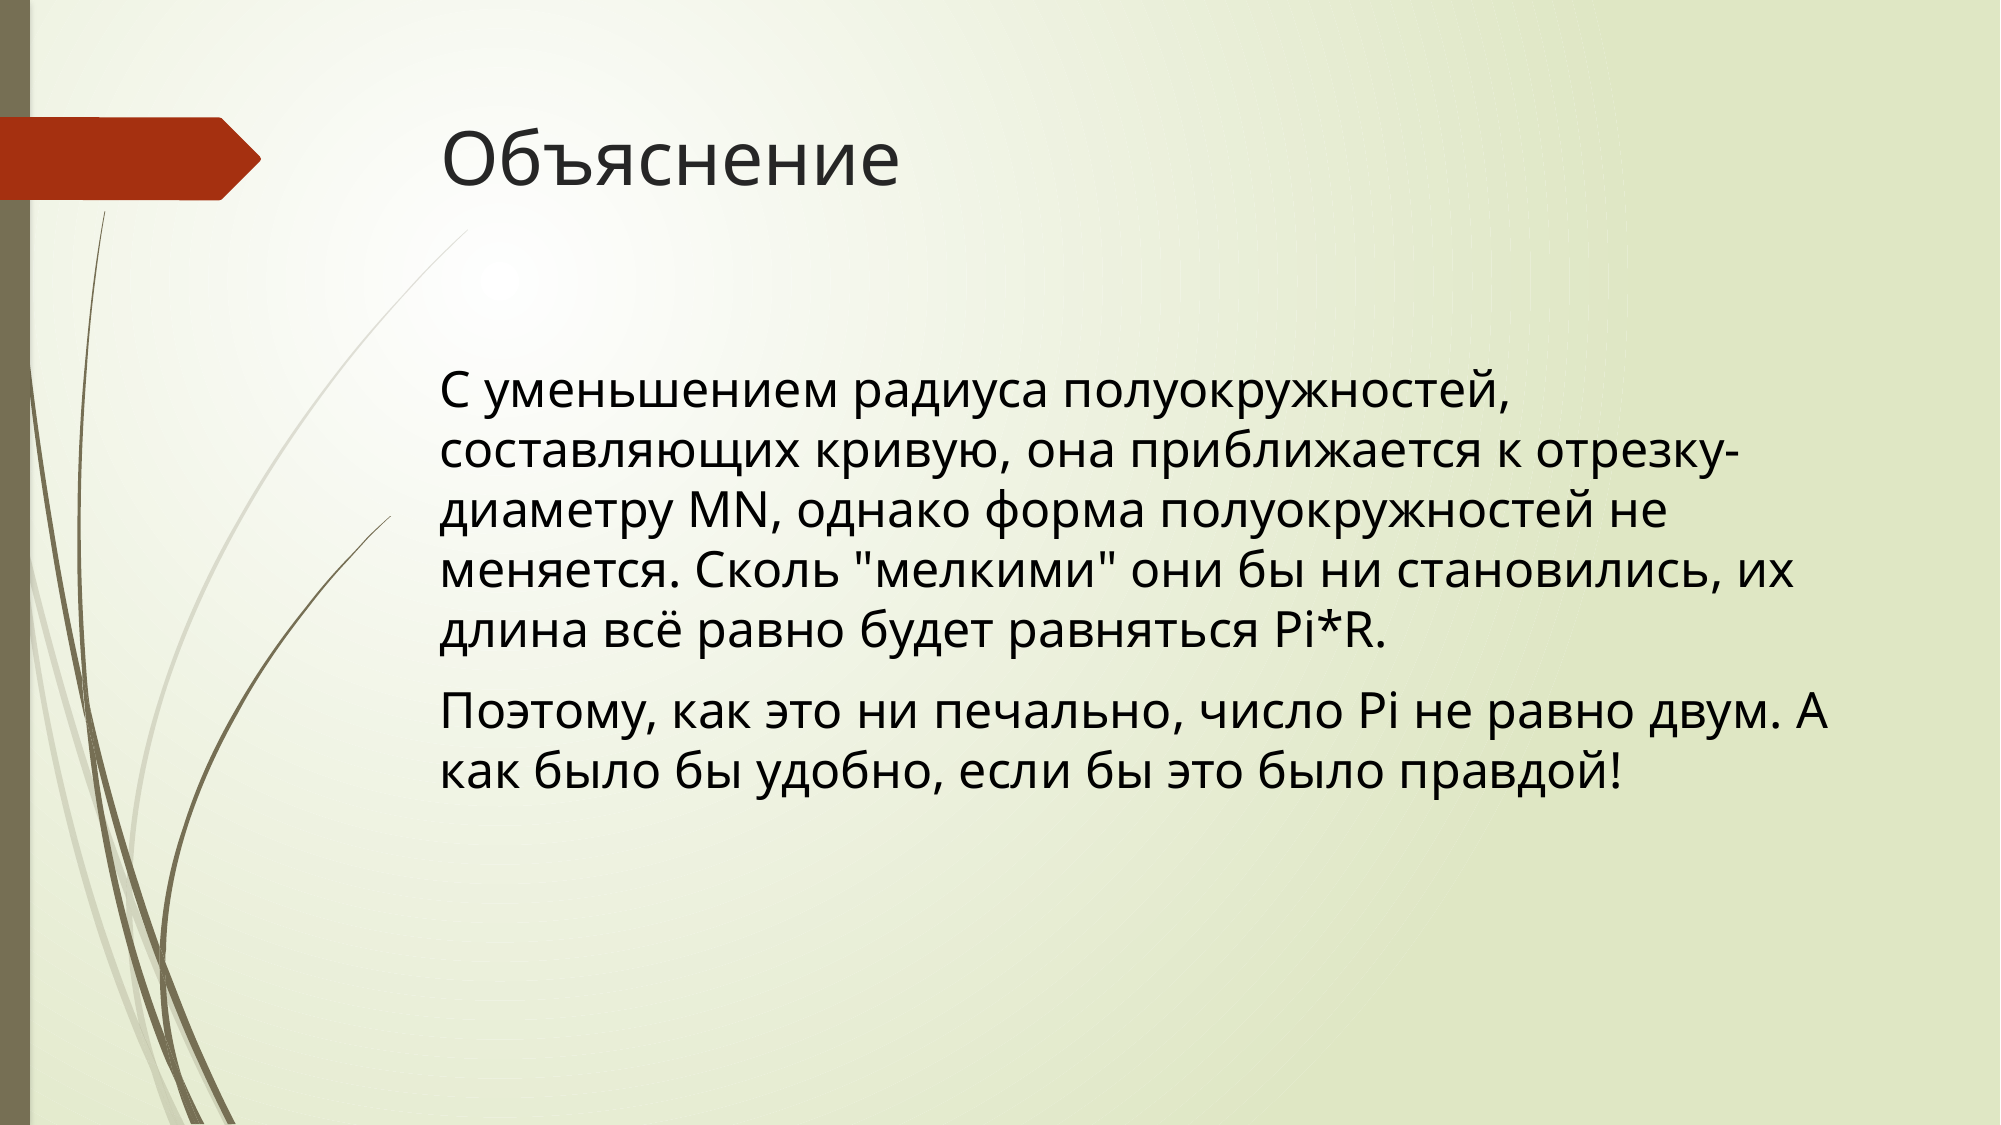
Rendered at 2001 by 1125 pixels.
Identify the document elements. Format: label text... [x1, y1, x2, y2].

title Объяснение [425, 102, 1888, 313]
list С уменьшением радиуса полуокружностей, составляющих кривую, она приближается к отрезку-диаметру MN, однако форма полуокружностей не меняется. Сколь "мелкими" они бы ни становились, их длина всё равно будет равняться Pi*R. Поэтому, как это ни печально, число Pi не равно двум. А как было бы удобно, если бы это было правдой! [424, 350, 1888, 970]
